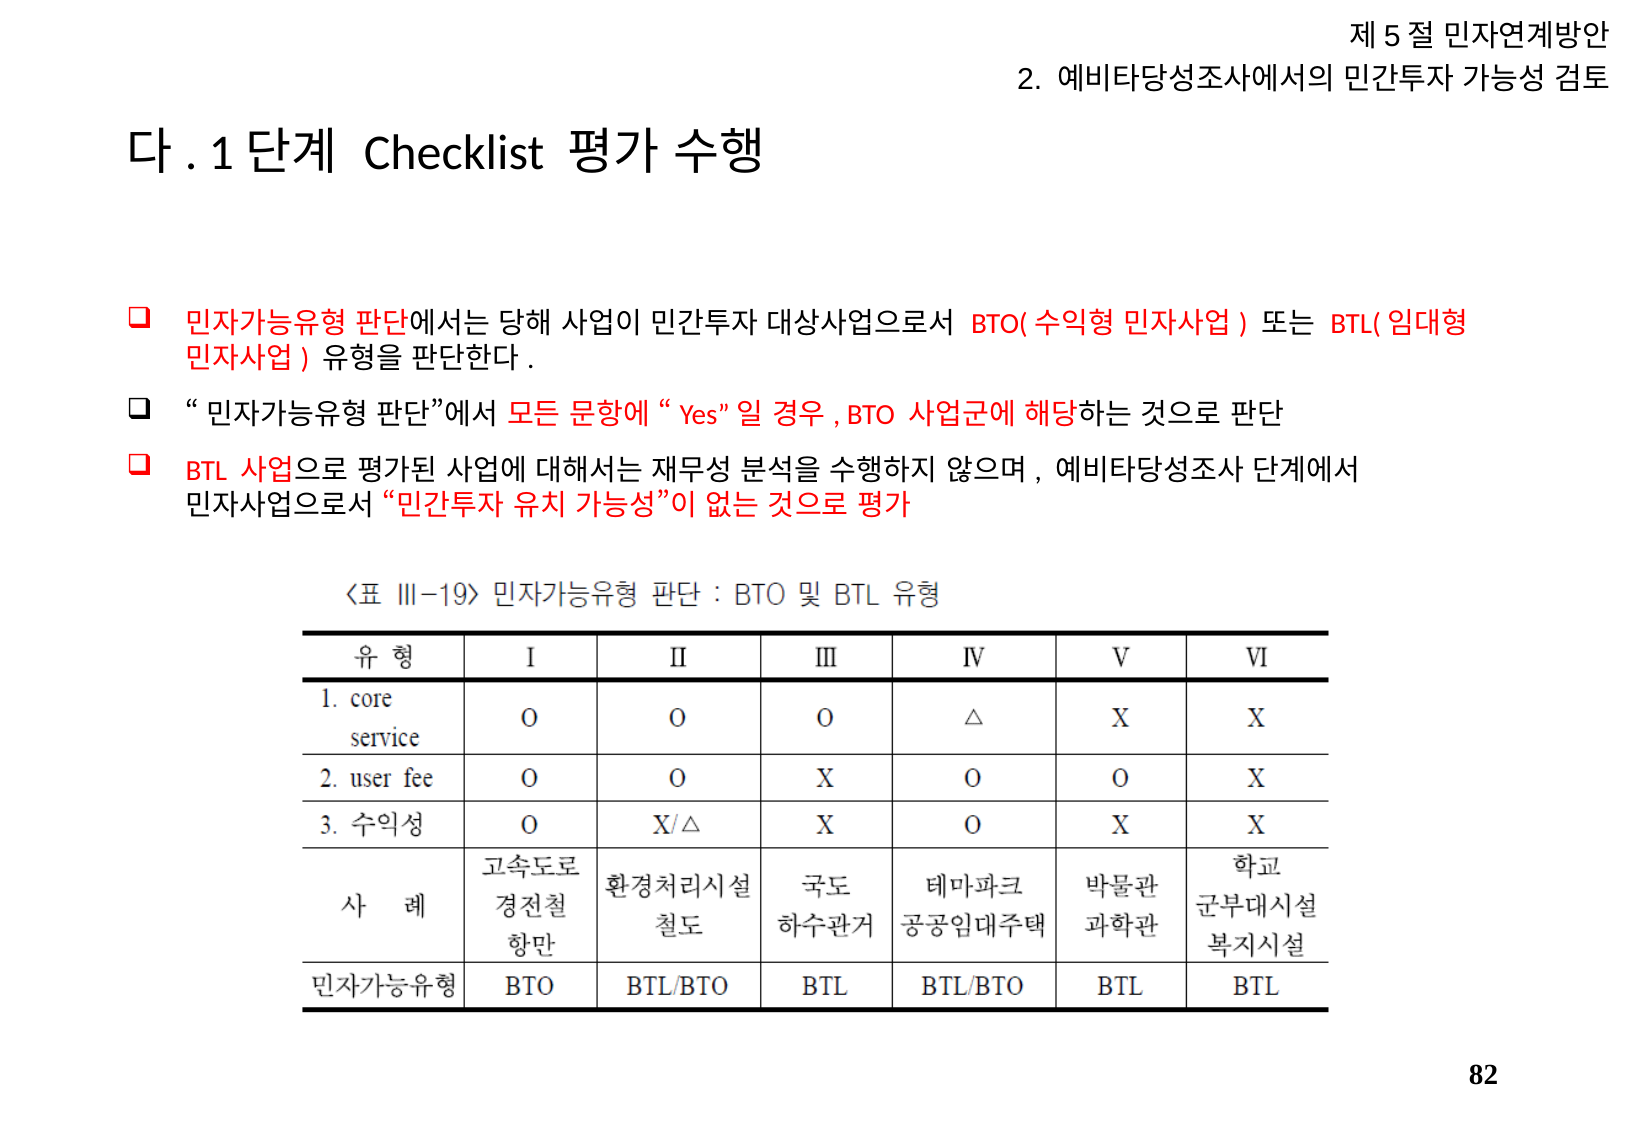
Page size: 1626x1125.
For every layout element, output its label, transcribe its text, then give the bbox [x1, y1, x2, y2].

text_box 제5절 민자연계방안 2. 예비타당성조사에서의 민간투자 가능성 검토 [678, 1, 1625, 104]
picture [289, 568, 1336, 1027]
list 민자가능유형 판단에서는 당해 사업이 민간투자 대상사업으로서 BTO(수익형 민자사업) 또는 BTL(임대형 민자사업) 유형을 판단한다. “민자가능유형 판단”에서 모든 문항에 “Yes”일 경우, BTO 사업군에 해당하는 것으로 판단 BTL 사업으로 평가된 사업에 대해서는 재무성 분석을 수행하지 않으며, 예비타당성조사 단계에서 민자사업으로서 “민간투자 유치 가능성”이 없는 것으로 평가 [111, 296, 1514, 1011]
slide_number 81 [1147, 1042, 1514, 1103]
title 다. 1단계 Checklist 평가 수행 [111, 98, 1514, 208]
